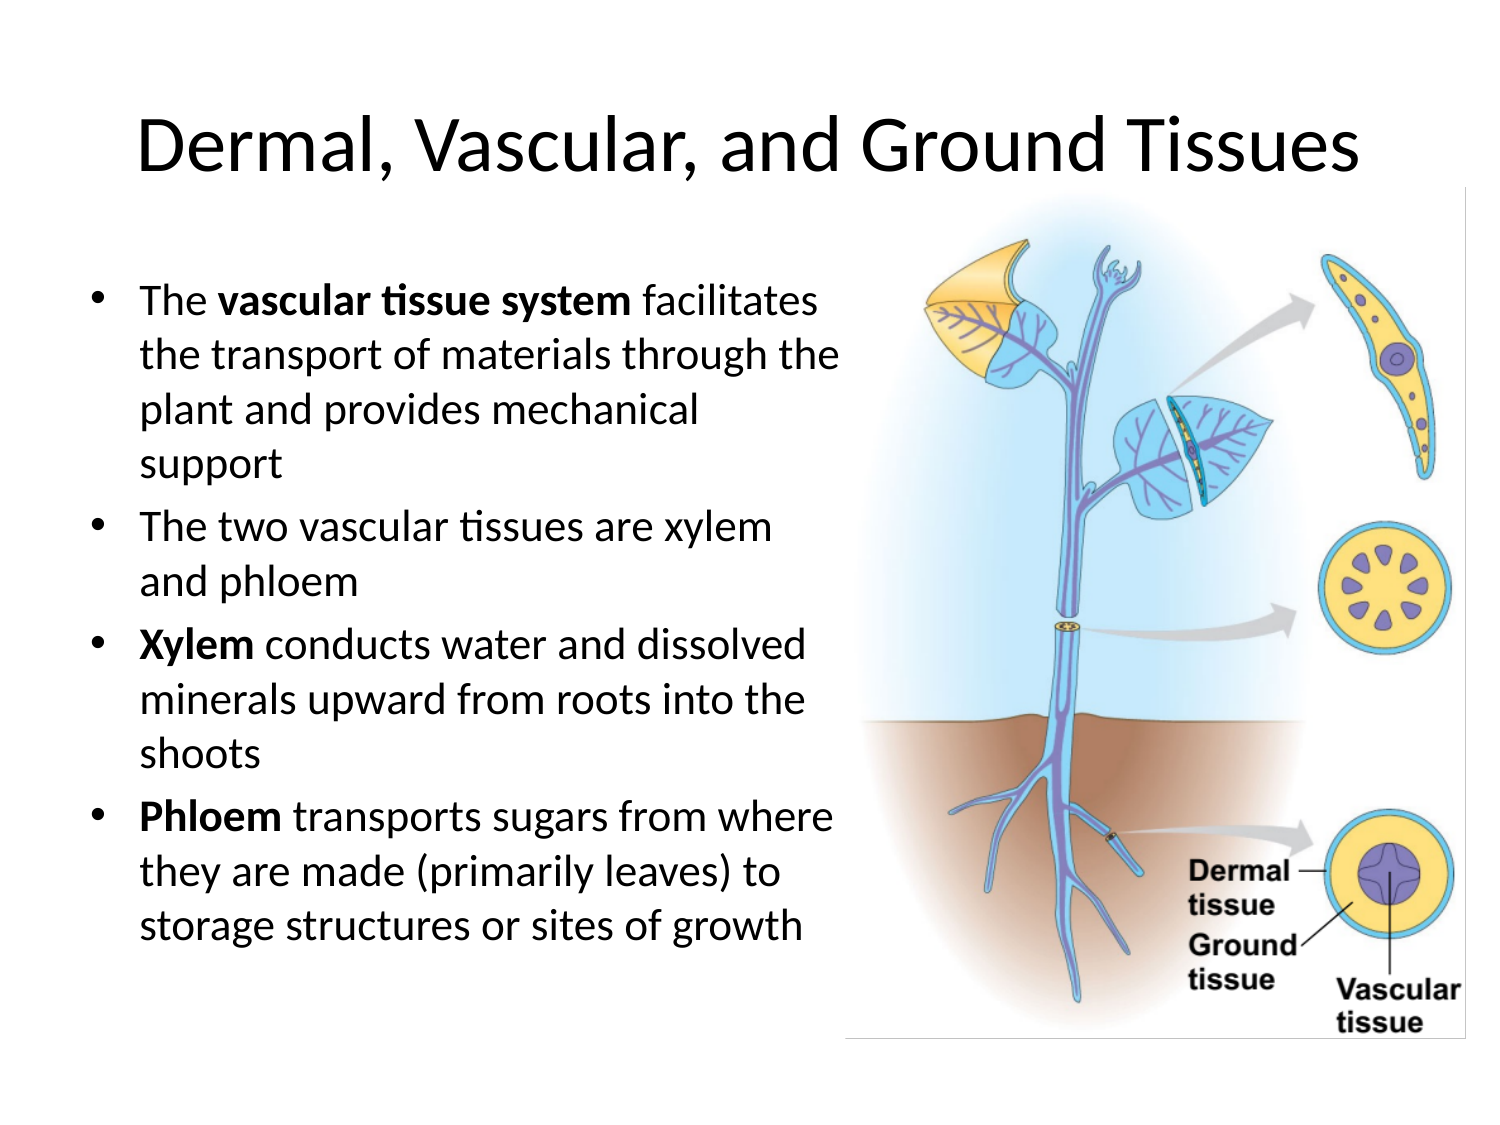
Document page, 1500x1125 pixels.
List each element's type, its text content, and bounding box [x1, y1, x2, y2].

picture [844, 186, 1479, 1057]
list The vascular tissue system facilitates the transport of materials through the plant and provides mechanical support The two vascular tissues are xylem and phloem Xylem conducts water and dissolved minerals upward from roots into the shoots Phloem transports sugars from where they are made (primarily leaves) to storage structures or sites of growth [75, 262, 839, 1005]
title Dermal, Vascular, and Ground Tissues [75, 45, 1425, 233]
